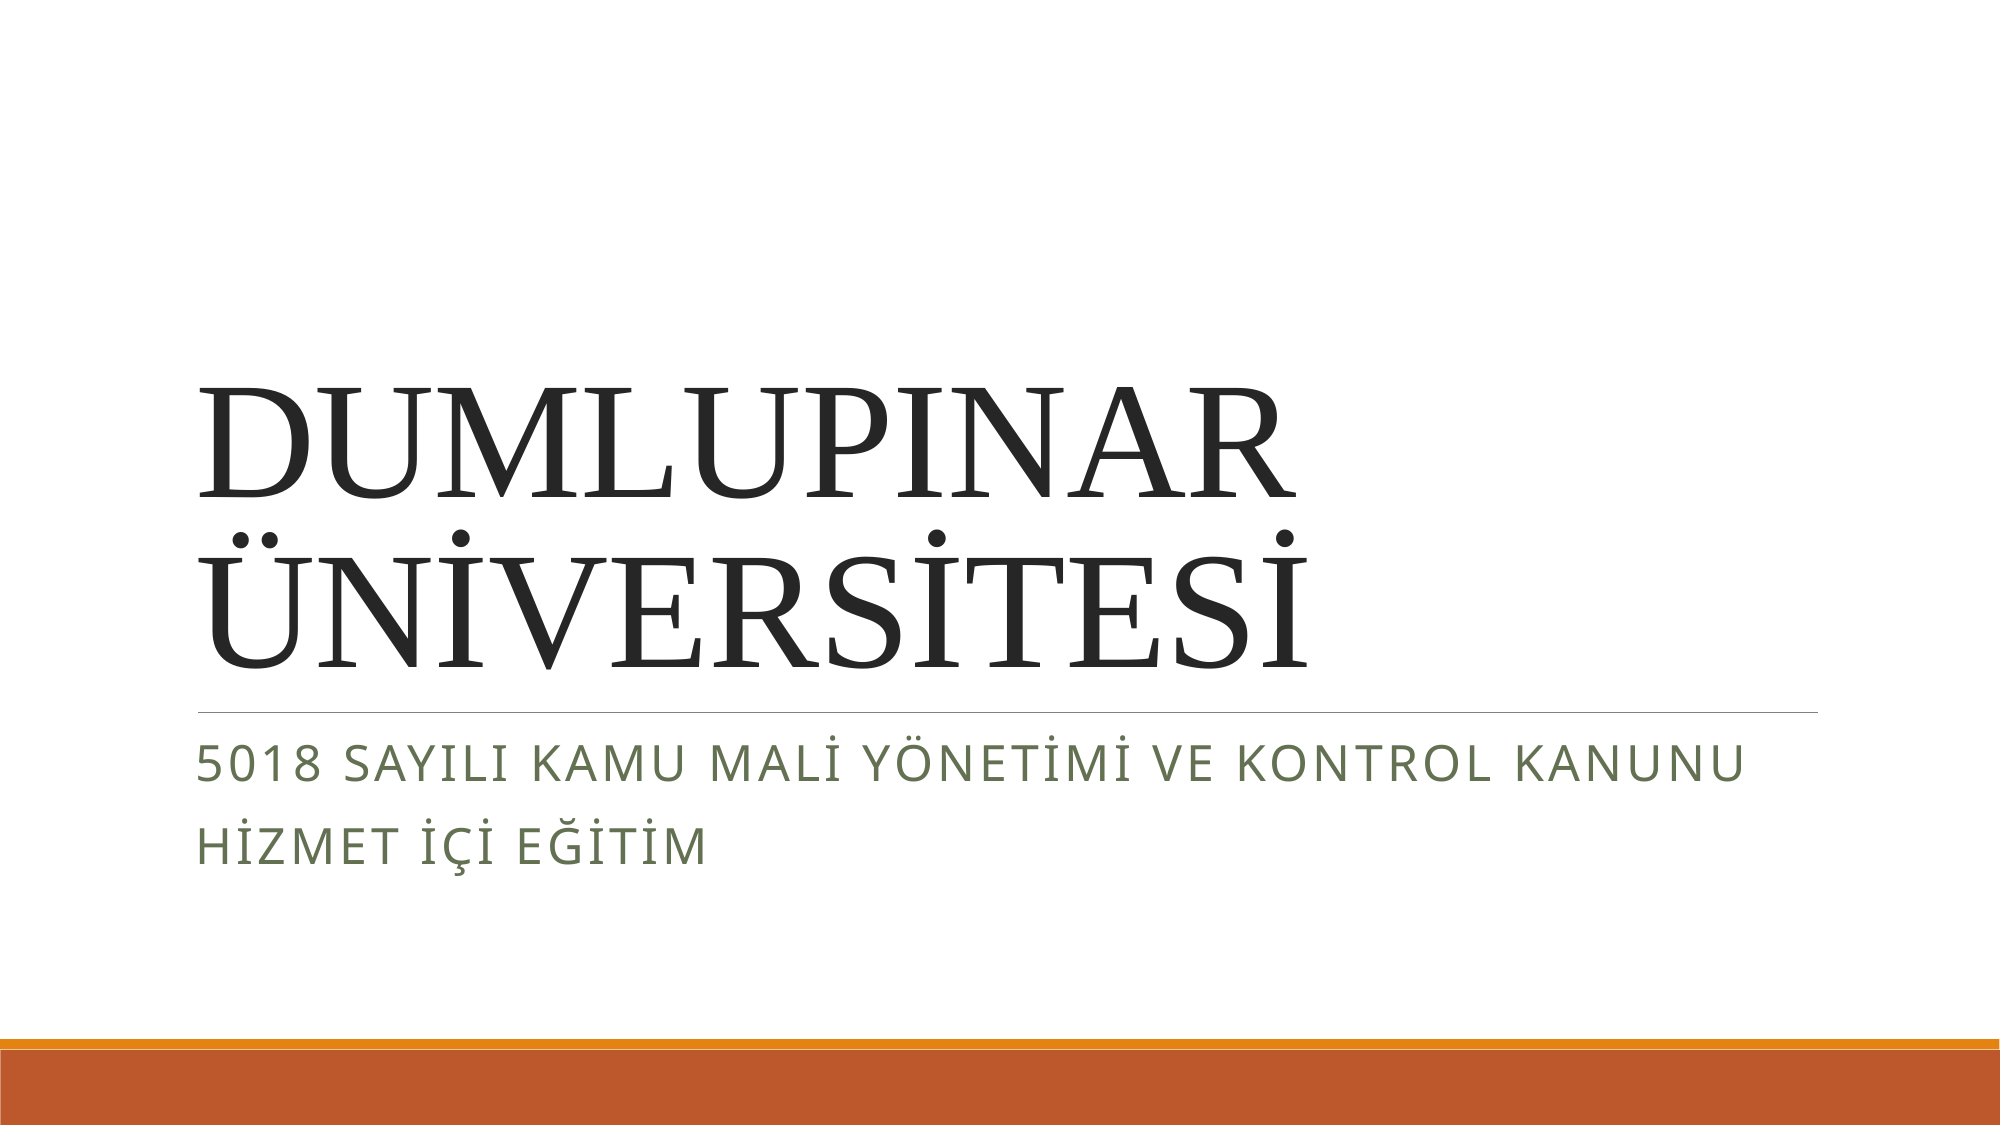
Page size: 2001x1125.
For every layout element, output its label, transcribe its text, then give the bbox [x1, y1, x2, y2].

subtitle 5018 Sayılı Kamu Mali yönetimi ve kontrol kanunu Hizmet içi eğitim [180, 730, 1831, 919]
title DUMLUPINAR ÜNİVERSİTESİ [180, 124, 1830, 710]
